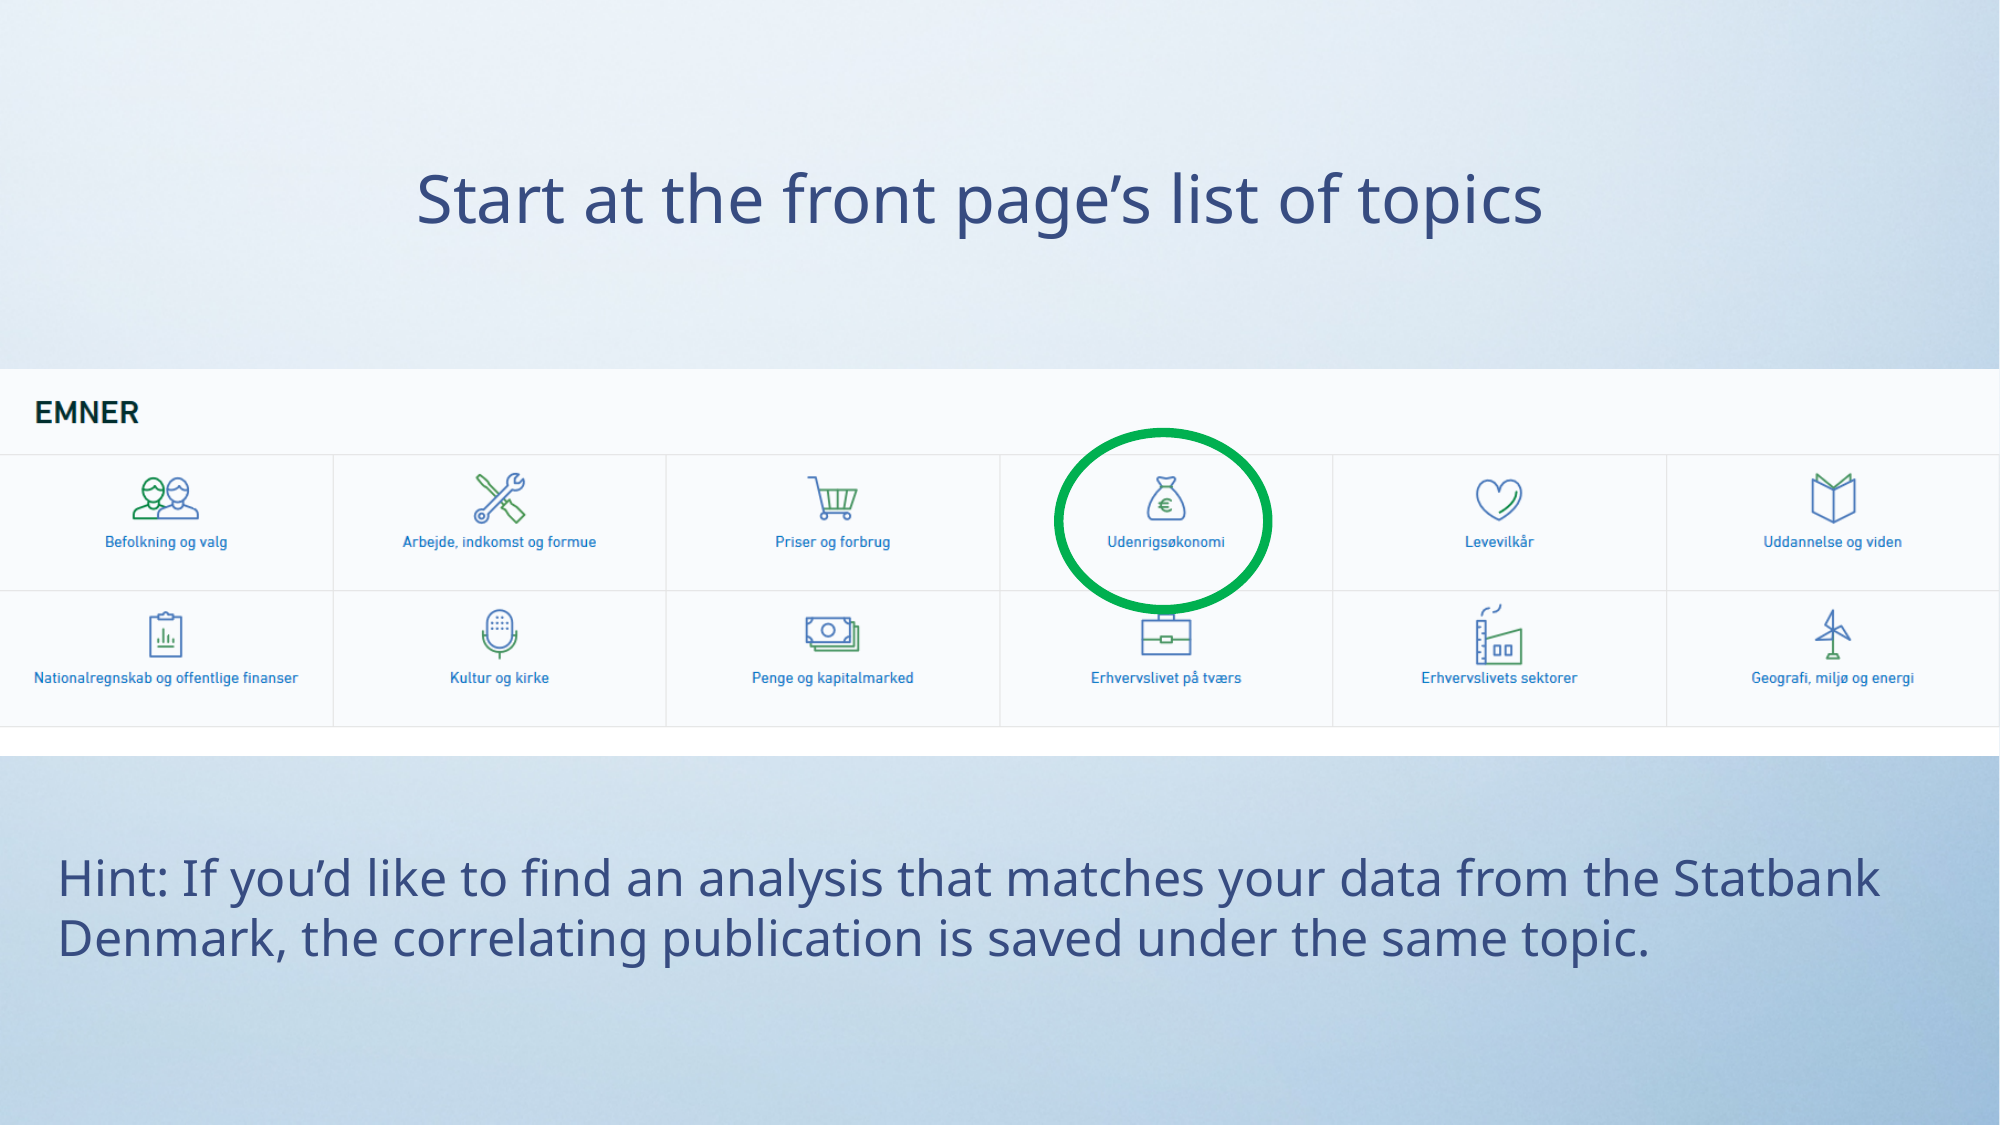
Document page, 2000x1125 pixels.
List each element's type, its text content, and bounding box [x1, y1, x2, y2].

text_box Start at the front page’s list of topics [401, 148, 1598, 244]
text_box Hint: If you’d like to find an analysis that matches your data from the Statbank Denmark, the correlating publication is saved under the same topic. [42, 839, 1957, 975]
picture [0, 0, 2000, 1125]
